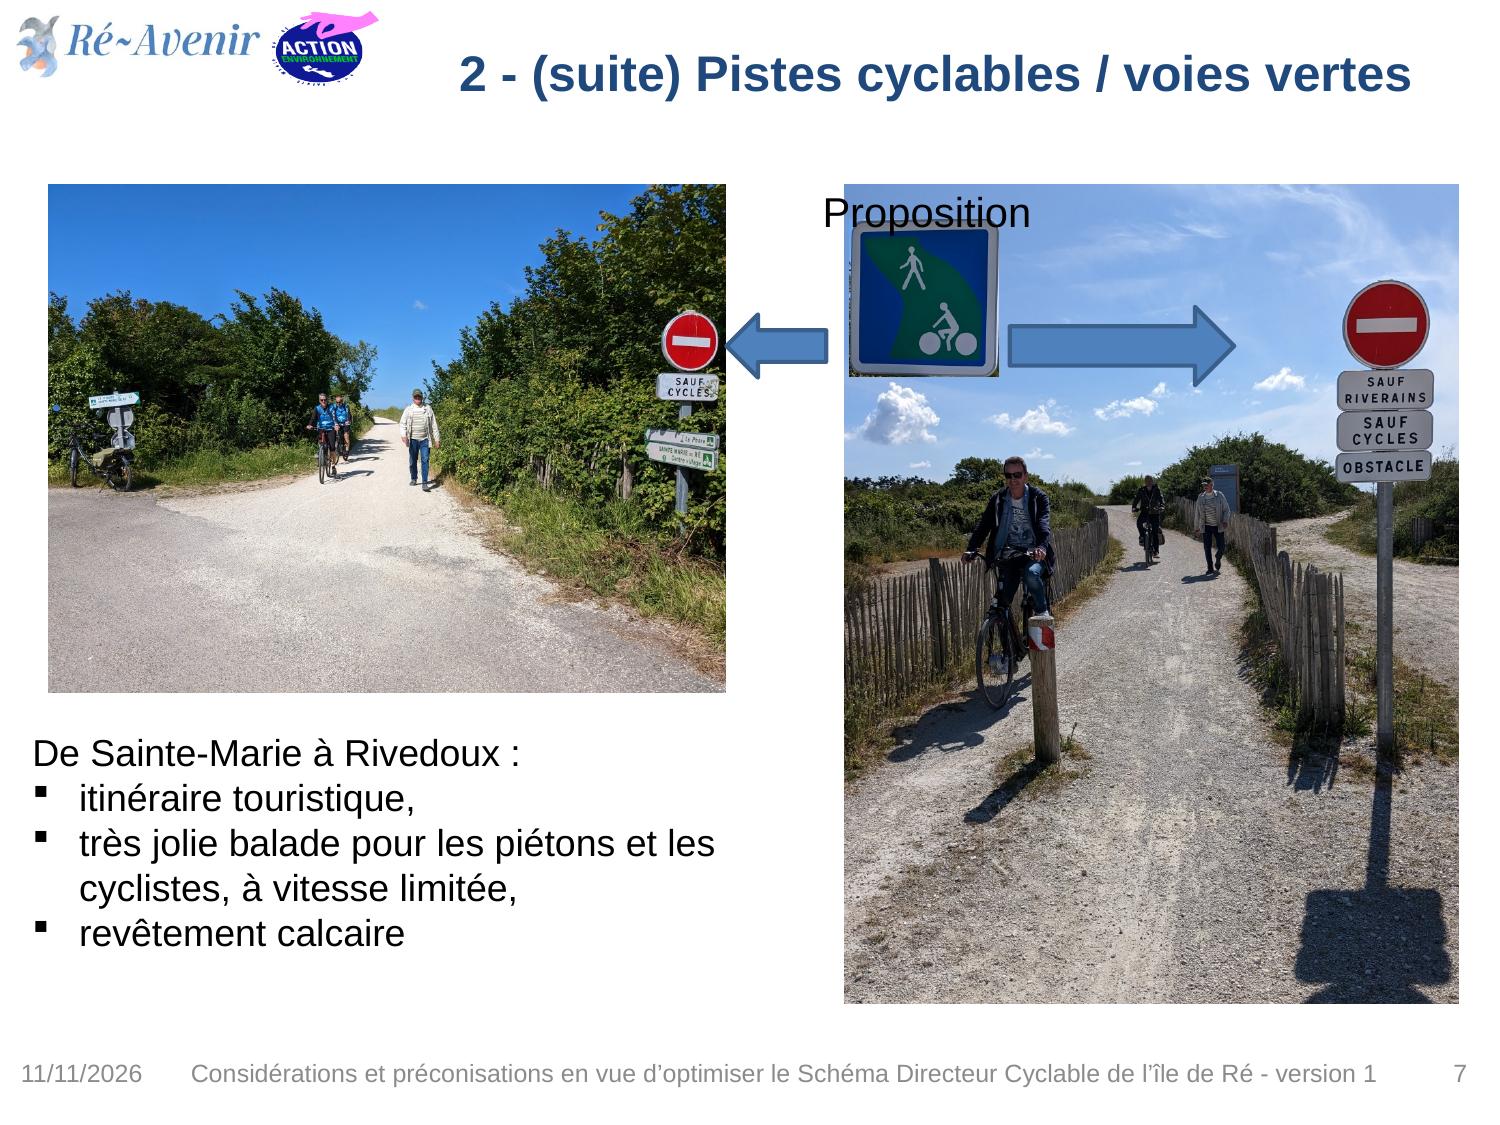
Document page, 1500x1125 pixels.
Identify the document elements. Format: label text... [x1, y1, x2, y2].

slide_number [5, 1042, 171, 1103]
text_box De Sainte-Marie à Rivedoux : itinéraire touristique, très jolie balade pour les piétons et les cyclistes, à vitesse limitée, revêtement calcaire [17, 721, 821, 962]
picture [844, 184, 1459, 1004]
picture [5, 7, 384, 90]
picture [47, 184, 726, 693]
footer Considérations et préconisations en vue d’optimiser le Schéma Directeur Cyclable de l’île de Ré - version 1 [171, 1042, 1132, 1103]
text_box [730, 312, 829, 380]
title 2 - (suite) Pistes cyclables / voies vertes [354, 19, 1500, 124]
text_box Proposition [807, 177, 1056, 243]
slide_number 7 [1132, 1042, 1483, 1103]
